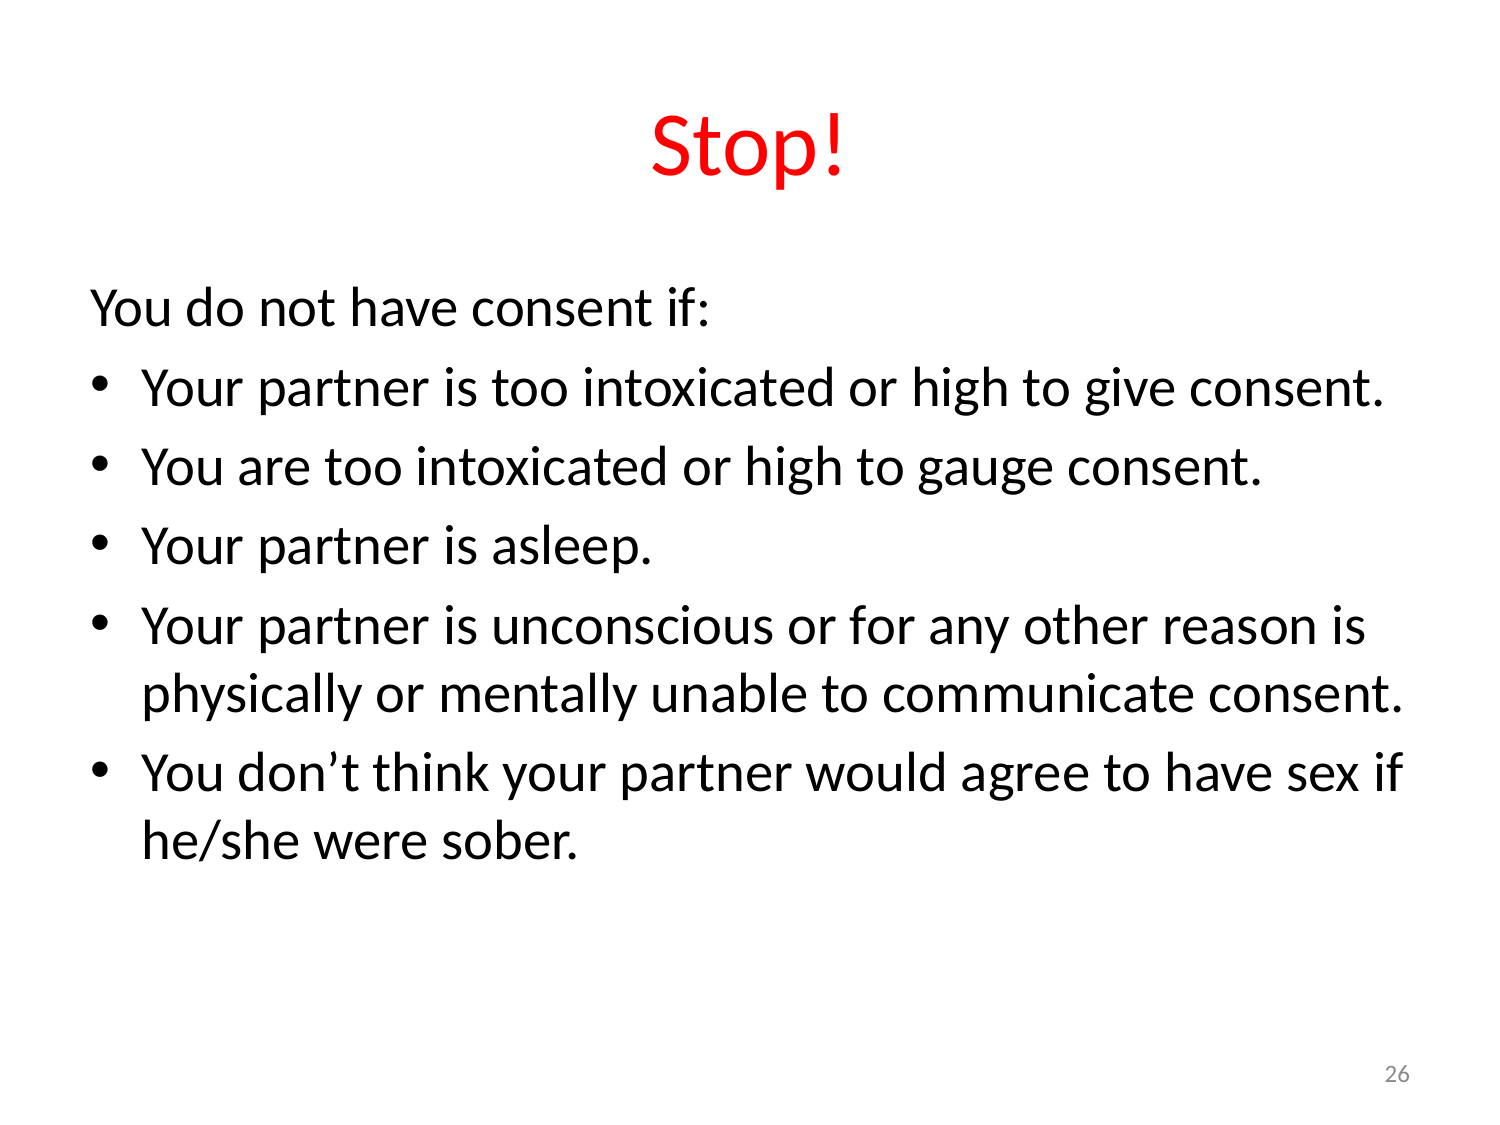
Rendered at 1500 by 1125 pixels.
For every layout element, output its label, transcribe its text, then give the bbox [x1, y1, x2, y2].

slide_number 26 [1074, 1042, 1425, 1103]
title Stop! [75, 45, 1425, 233]
list You do not have consent if: Your partner is too intoxicated or high to give consent. You are too intoxicated or high to gauge consent. Your partner is asleep. Your partner is unconscious or for any other reason is physically or mentally unable to communicate consent. You don’t think your partner would agree to have sex if he/she were sober. [75, 262, 1425, 1005]
